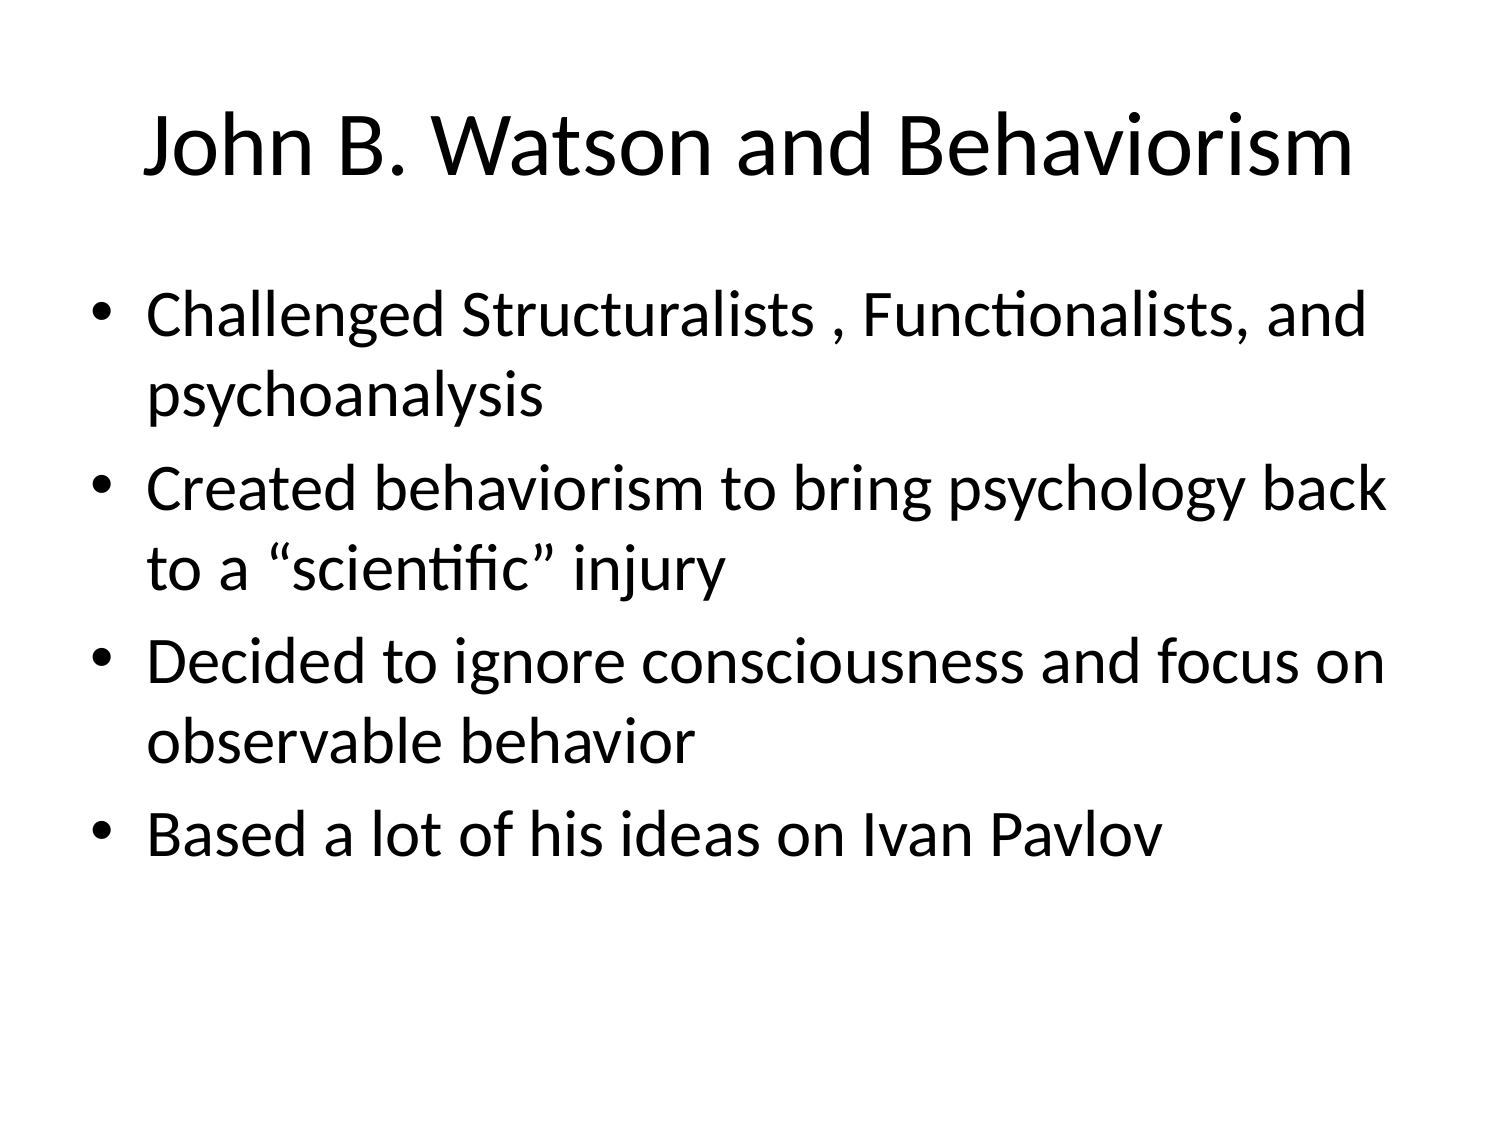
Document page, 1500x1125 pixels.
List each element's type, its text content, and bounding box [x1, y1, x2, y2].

list Challenged Structuralists , Functionalists, and psychoanalysis Created behaviorism to bring psychology back to a “scientific” injury Decided to ignore consciousness and focus on observable behavior Based a lot of his ideas on Ivan Pavlov [75, 262, 1425, 1005]
title John B. Watson and Behaviorism [75, 45, 1425, 233]
